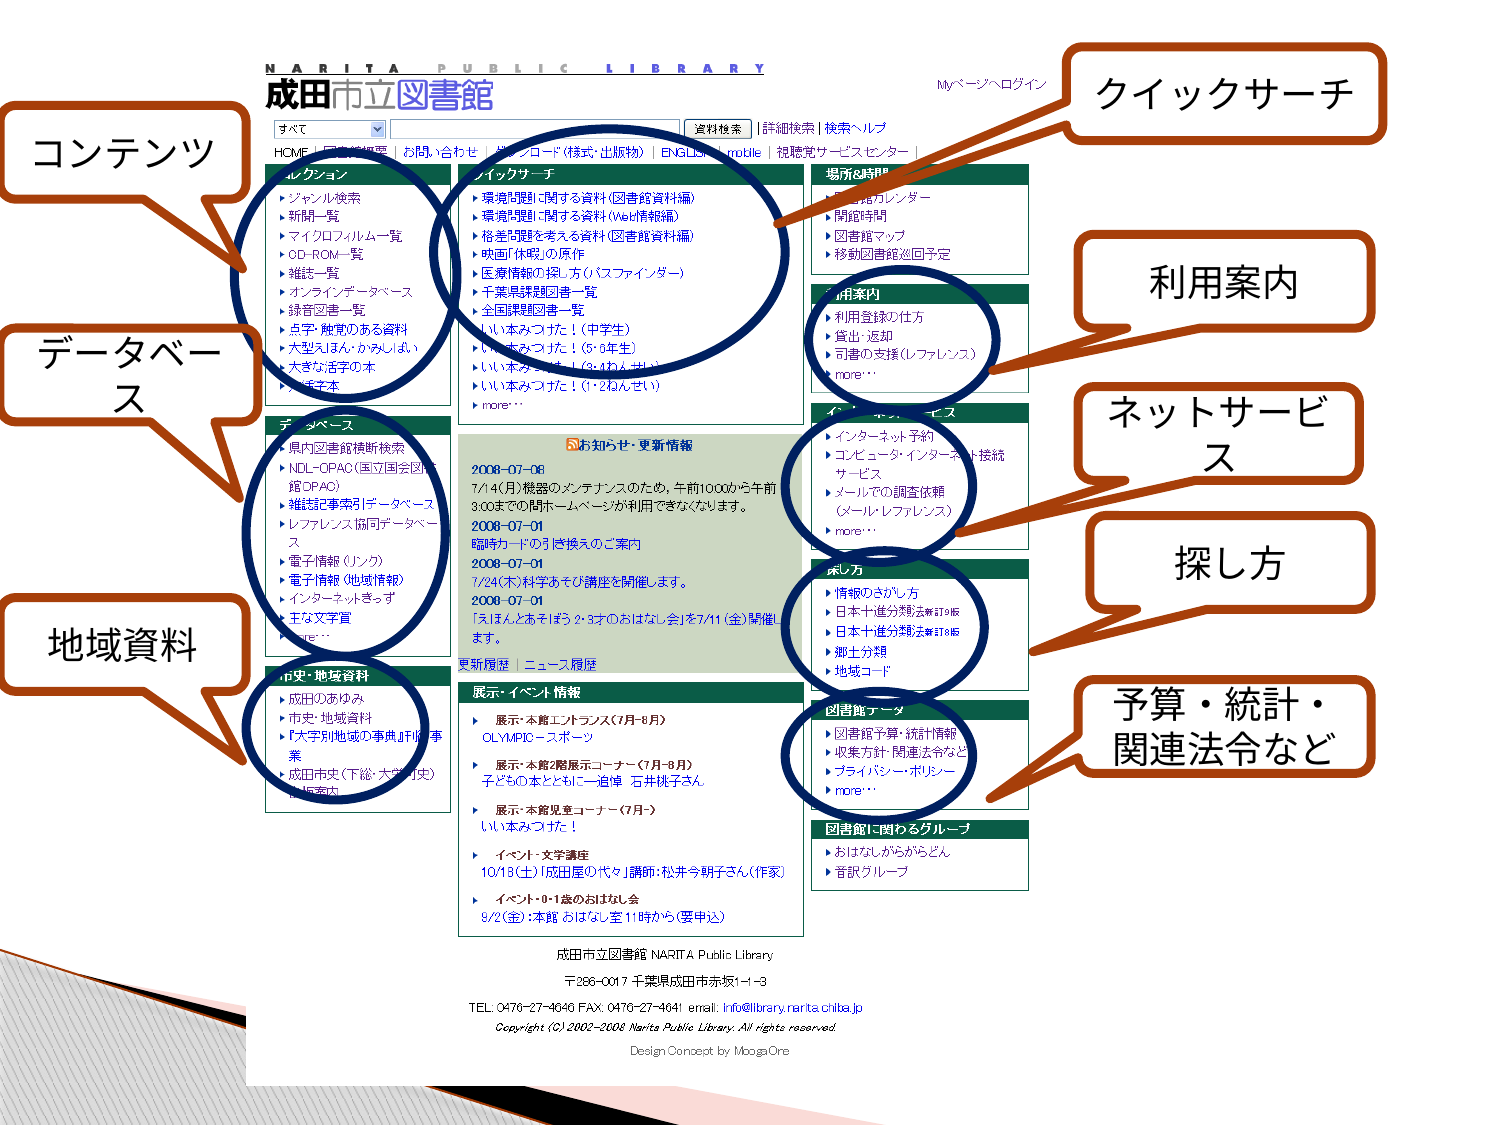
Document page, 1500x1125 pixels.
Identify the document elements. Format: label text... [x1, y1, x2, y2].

text_box 利用案内 [1177, 229, 1376, 338]
text_box 地域資料 [0, 593, 239, 765]
text_box クイックサーチ [1062, 42, 1388, 146]
text_box [234, 225, 239, 250]
text_box [229, 267, 239, 323]
text_box ネットサービス [1177, 382, 1364, 490]
picture [245, 58, 1173, 1086]
text_box コンテンツ [0, 100, 239, 272]
text_box 探し方 [1177, 511, 1376, 622]
text_box データベース [0, 323, 239, 503]
text_box 予算・統計・関連法令など [1177, 675, 1376, 778]
